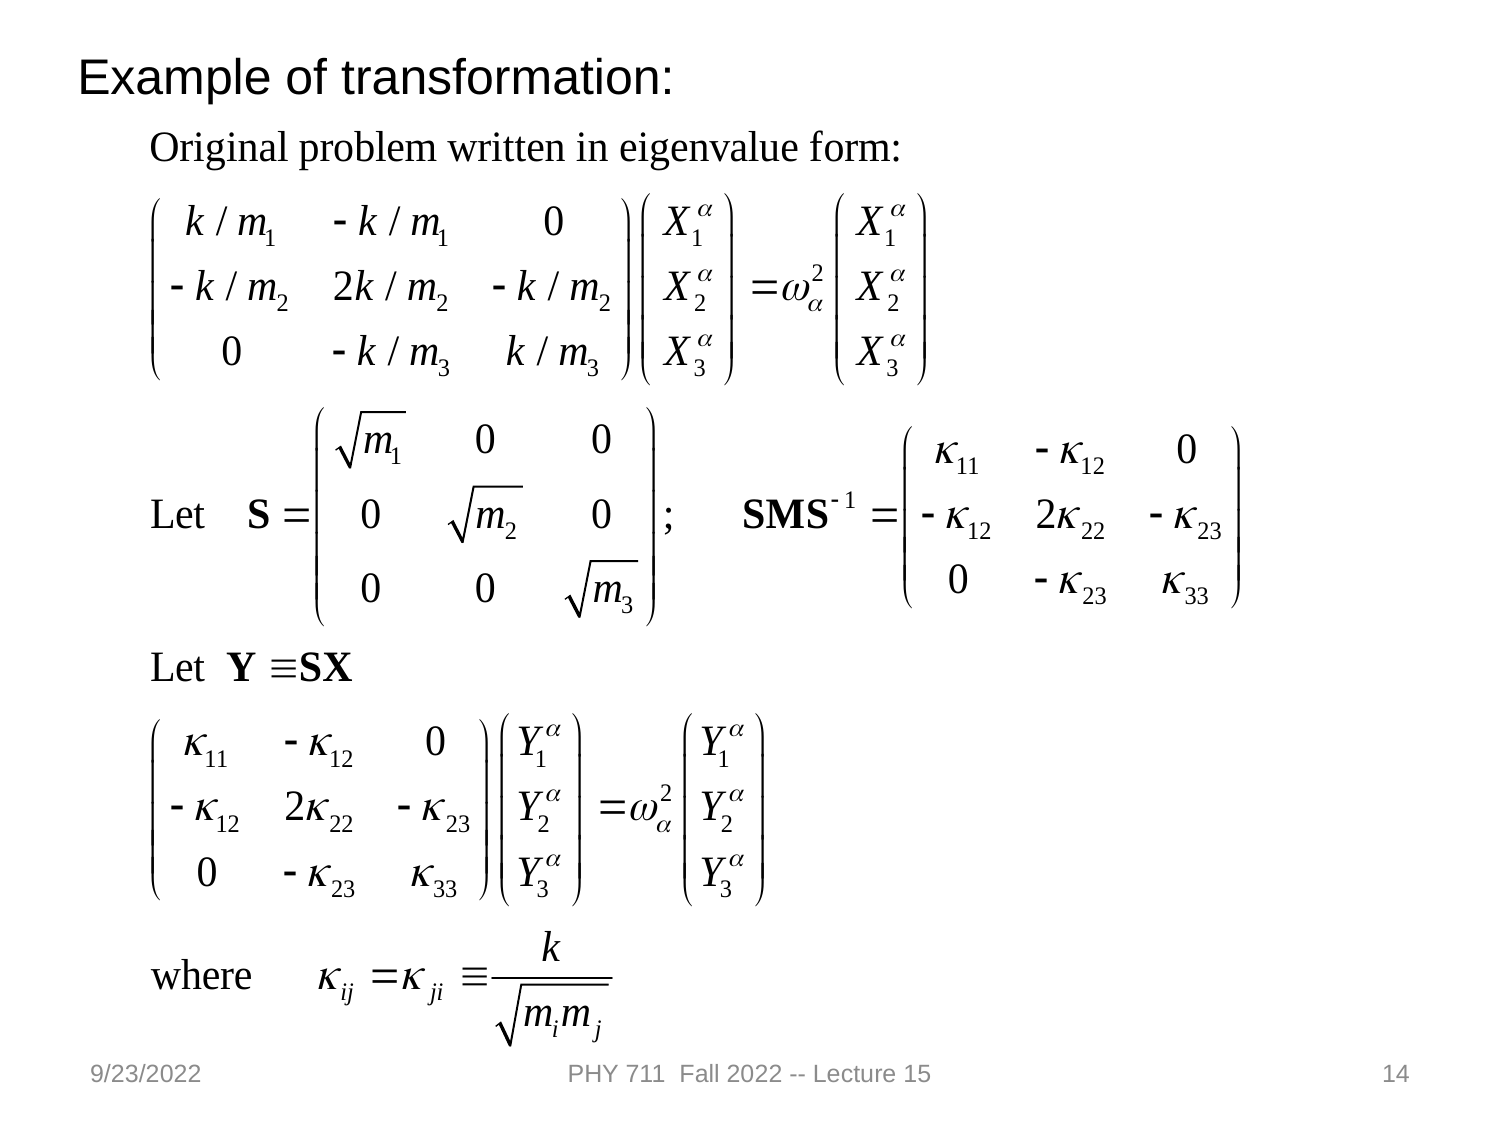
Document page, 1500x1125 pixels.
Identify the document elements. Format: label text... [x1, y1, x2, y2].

footer PHY 711 Fall 2022 -- Lecture 15 [512, 1061, 988, 1103]
text_box Example of transformation: [62, 37, 1313, 113]
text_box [145, 124, 1251, 1053]
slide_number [75, 1042, 425, 1103]
slide_number 14 [1074, 1042, 1425, 1103]
